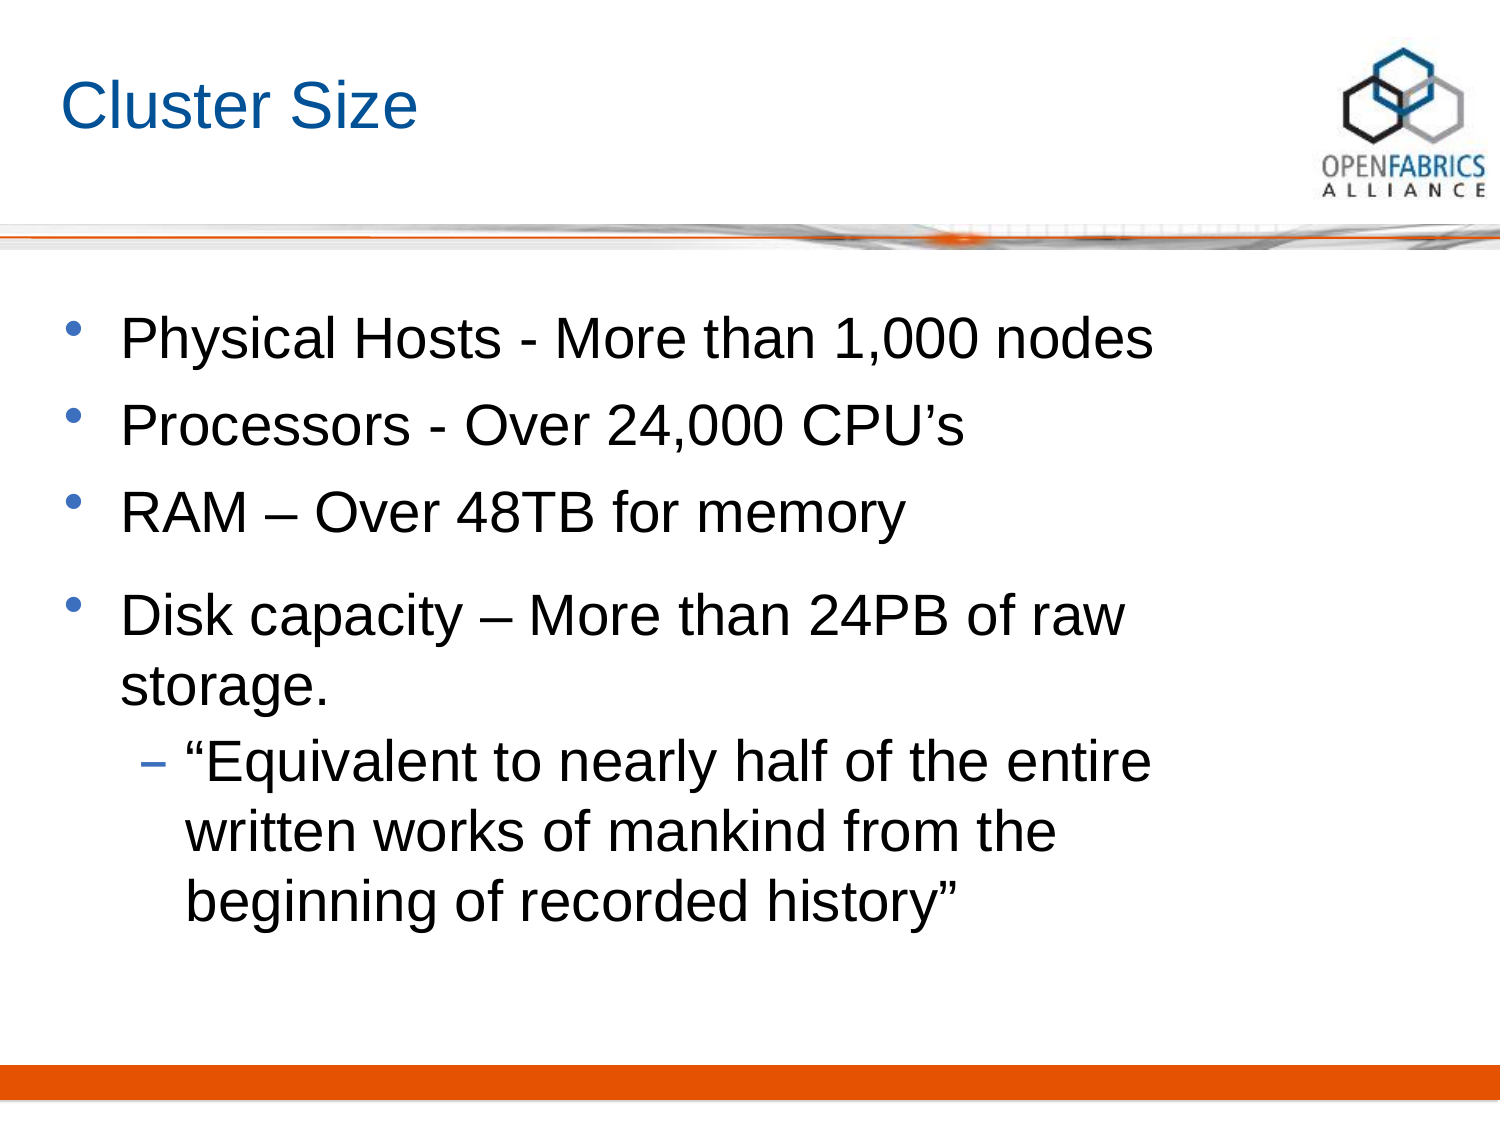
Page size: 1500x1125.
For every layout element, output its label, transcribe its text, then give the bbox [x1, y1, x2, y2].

picture [0, 239, 1500, 250]
list Physical Hosts - More than 1,000 nodes Processors - Over 24,000 CPU’s RAM – Over 48TB for memory Disk capacity – More than 24PB of raw storage. “Equivalent to nearly half of the entire written works of mankind from the beginning of recorded history” [64, 300, 1294, 1039]
title Cluster Size [60, 71, 1440, 172]
picture [0, 224, 1500, 236]
picture [1312, 37, 1494, 219]
